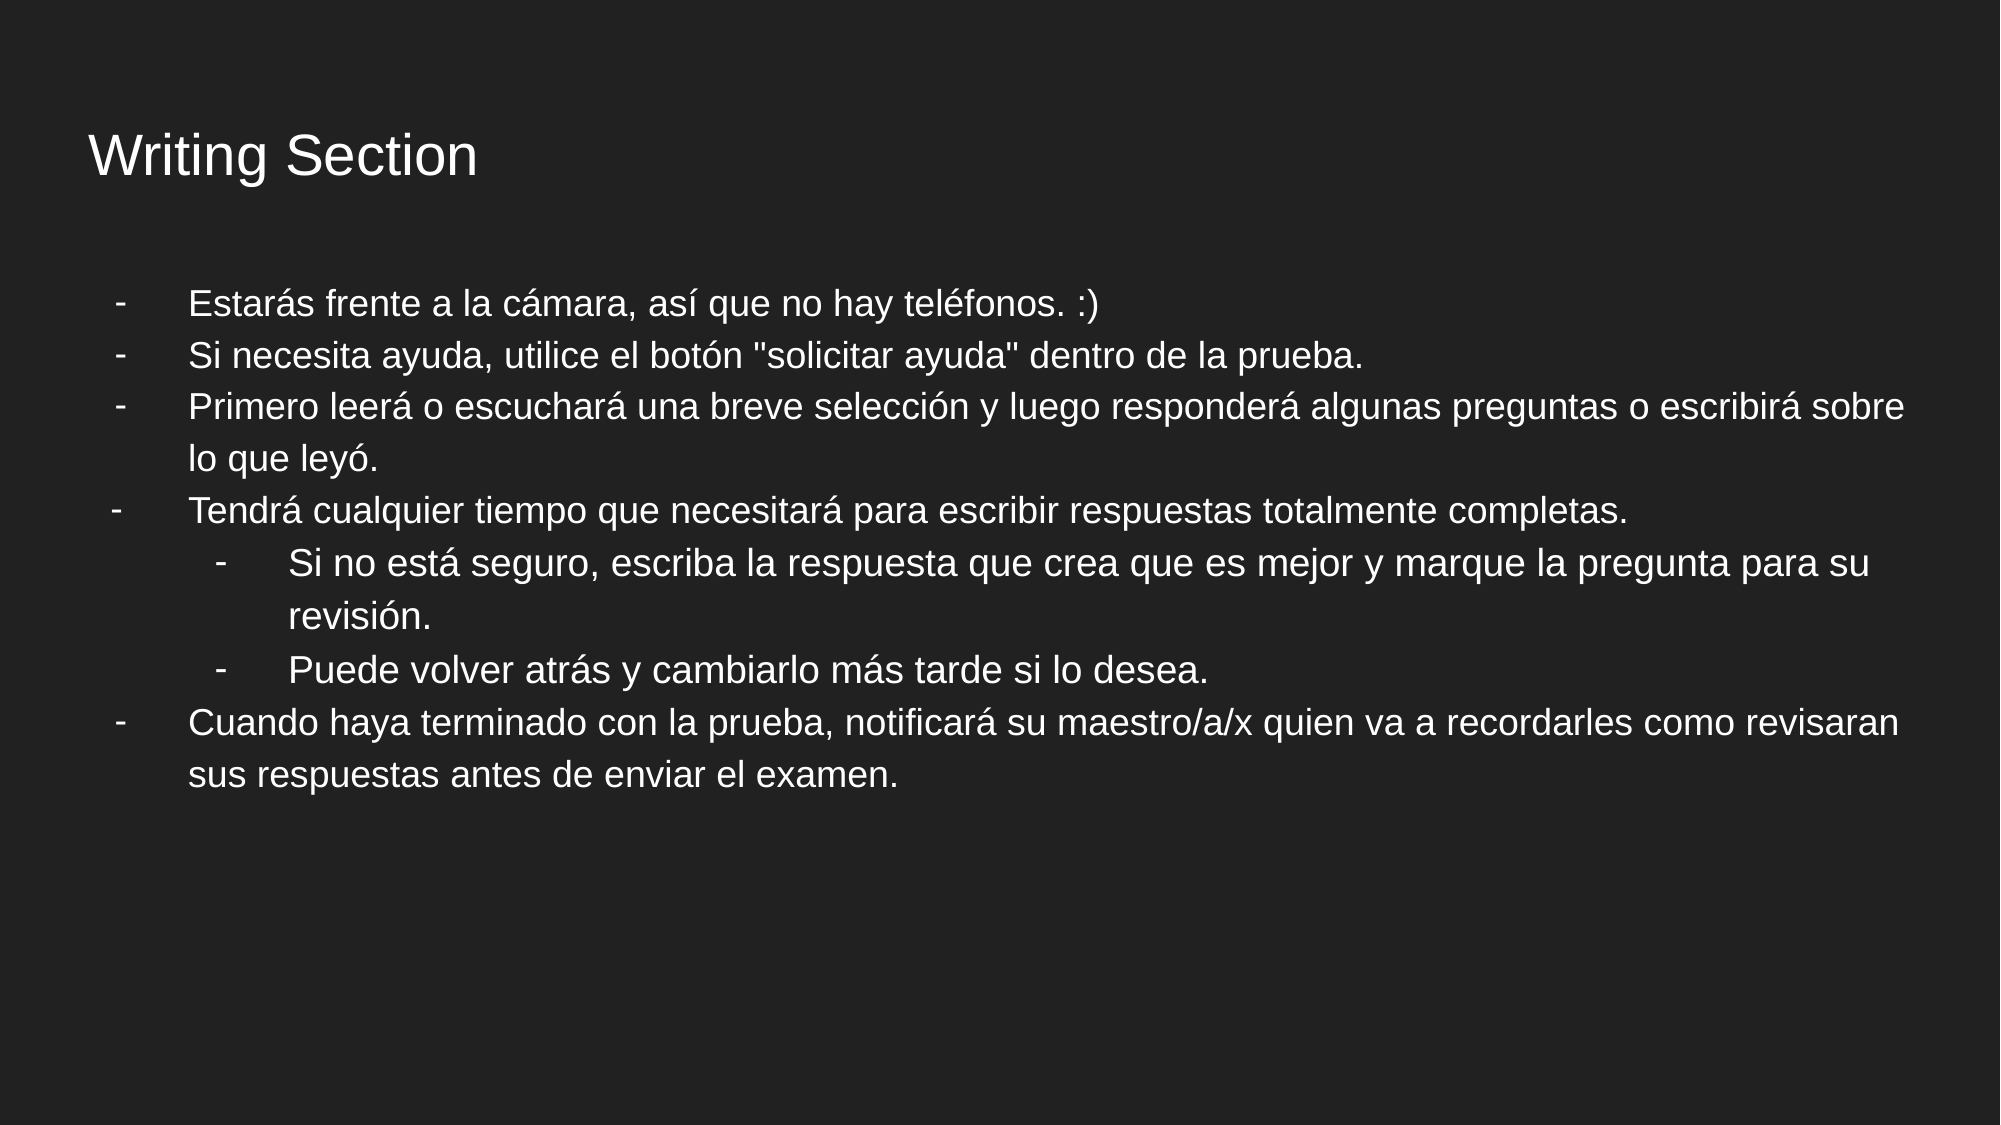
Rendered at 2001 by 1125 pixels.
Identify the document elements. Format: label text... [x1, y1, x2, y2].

list Estarás frente a la cámara, así que no hay teléfonos. :) Si necesita ayuda, utilice el botón "solicitar ayuda" dentro de la prueba. Primero leerá o escuchará una breve selección y luego responderá algunas preguntas o escribirá sobre lo que leyó. Tendrá cualquier tiempo que necesitará para escribir respuestas totalmente completas. Si no está seguro, escriba la respuesta que crea que es mejor y marque la pregunta para su revisión. Puede volver atrás y cambiarlo más tarde si lo desea. Cuando haya terminado con la prueba, notificará su maestro/a/x quien va a recordarles como revisaran sus respuestas antes de enviar el examen. [68, 252, 1932, 1042]
title Writing Section [68, 97, 1932, 223]
